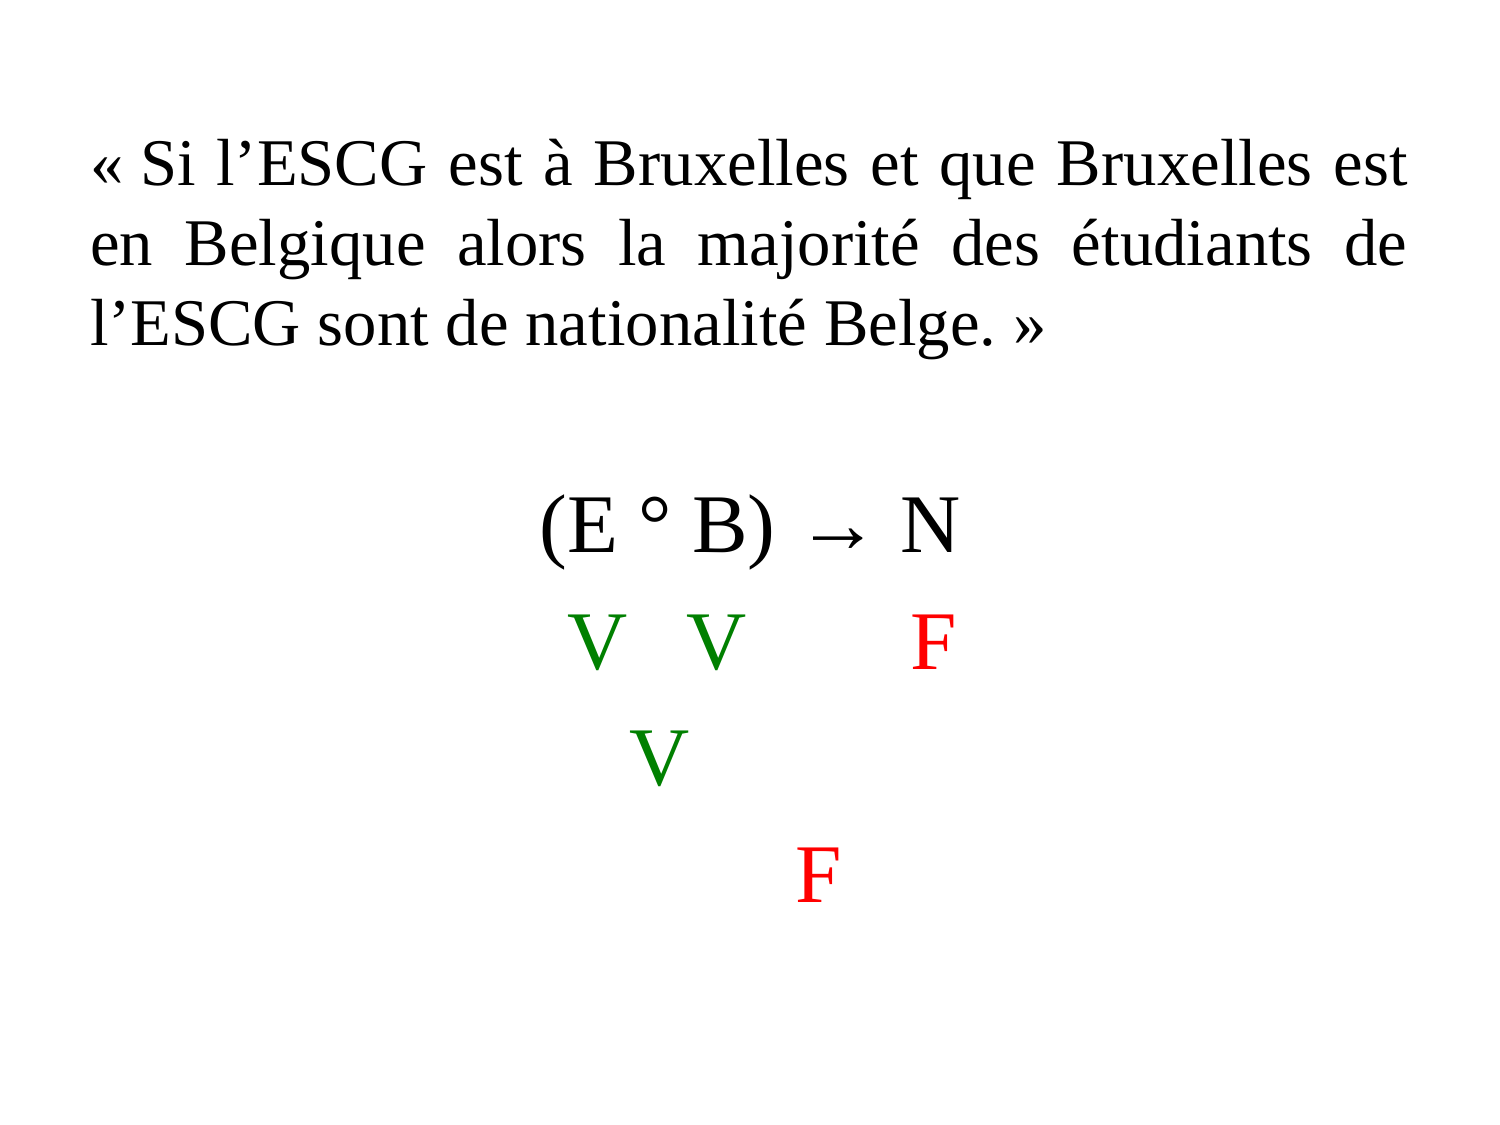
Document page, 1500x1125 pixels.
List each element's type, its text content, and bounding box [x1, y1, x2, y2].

list « Si l’ESCG est à Bruxelles et que Bruxelles est en Belgique alors la majorité des étudiants de l’ESCG sont de nationalité Belge. » (E ° B) → N V V F V F [75, 111, 1425, 1005]
